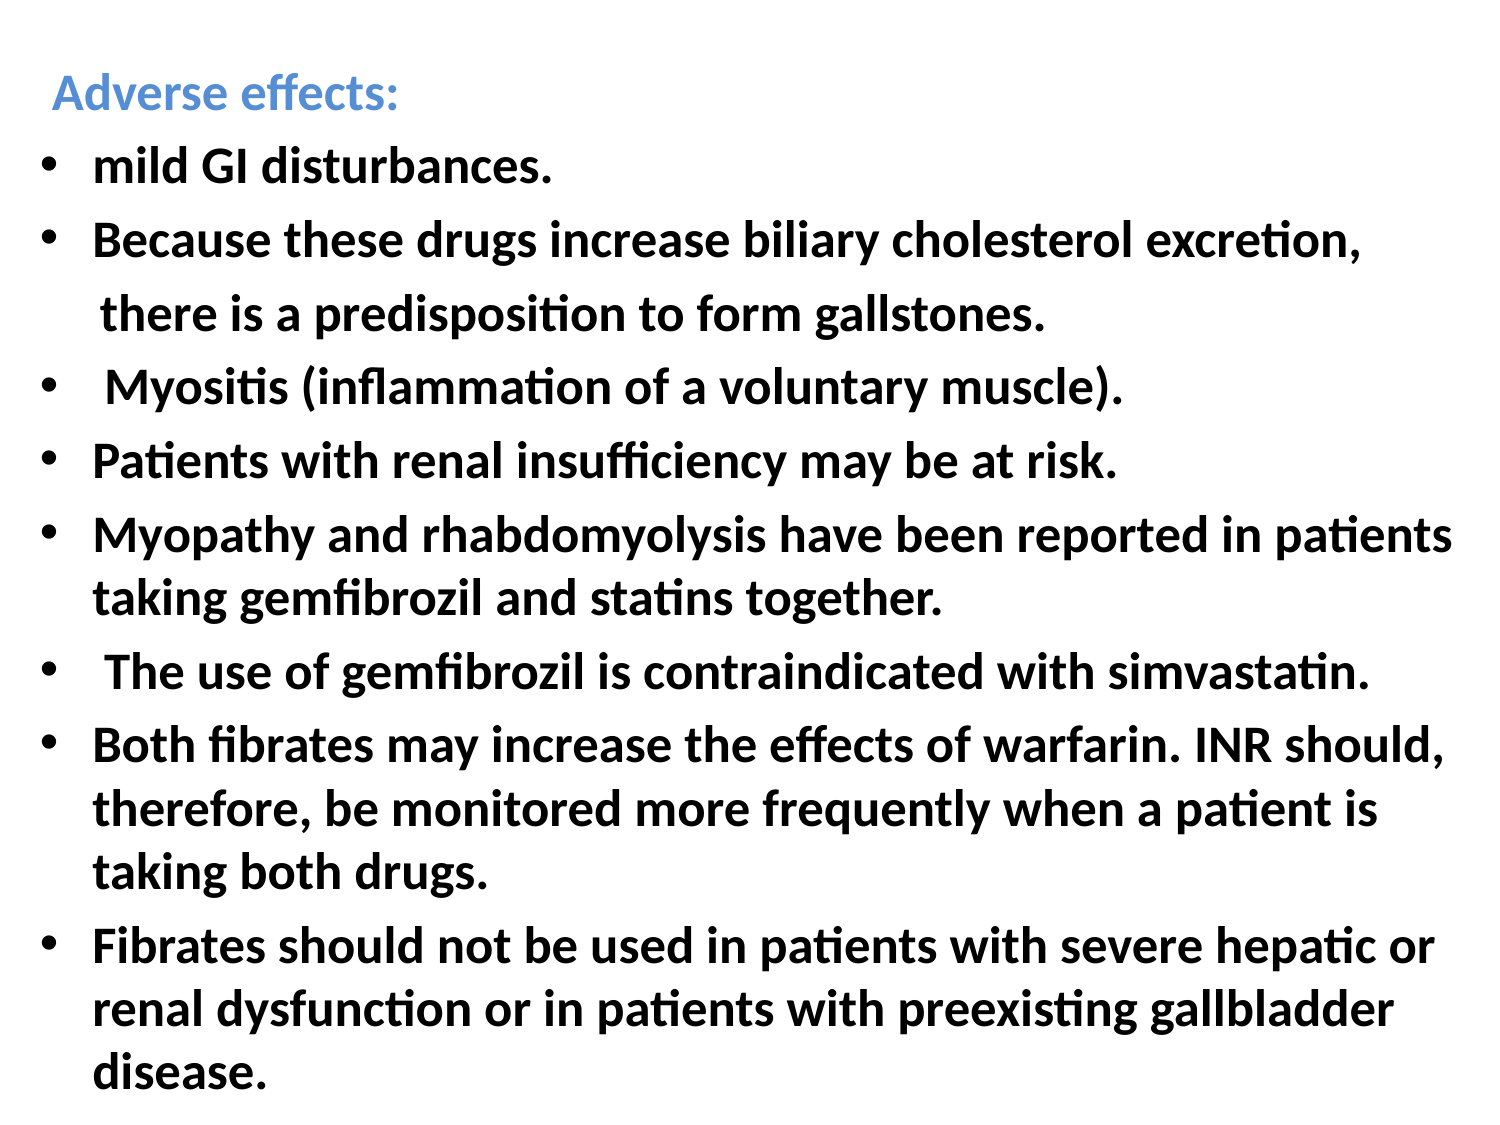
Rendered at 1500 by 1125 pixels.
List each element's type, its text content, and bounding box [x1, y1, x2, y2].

list Adverse effects: mild GI disturbances. Because these drugs increase biliary cholesterol excretion, there is a predisposition to form gallstones. Myositis (inflammation of a voluntary muscle). Patients with renal insufficiency may be at risk. Myopathy and rhabdomyolysis have been reported in patients taking gemfibrozil and statins together. The use of gemfibrozil is contraindicated with simvastatin. Both fibrates may increase the effects of warfarin. INR should, therefore, be monitored more frequently when a patient is taking both drugs. Fibrates should not be used in patients with severe hepatic or renal dysfunction or in patients with preexisting gallbladder disease. [24, 50, 1475, 1113]
